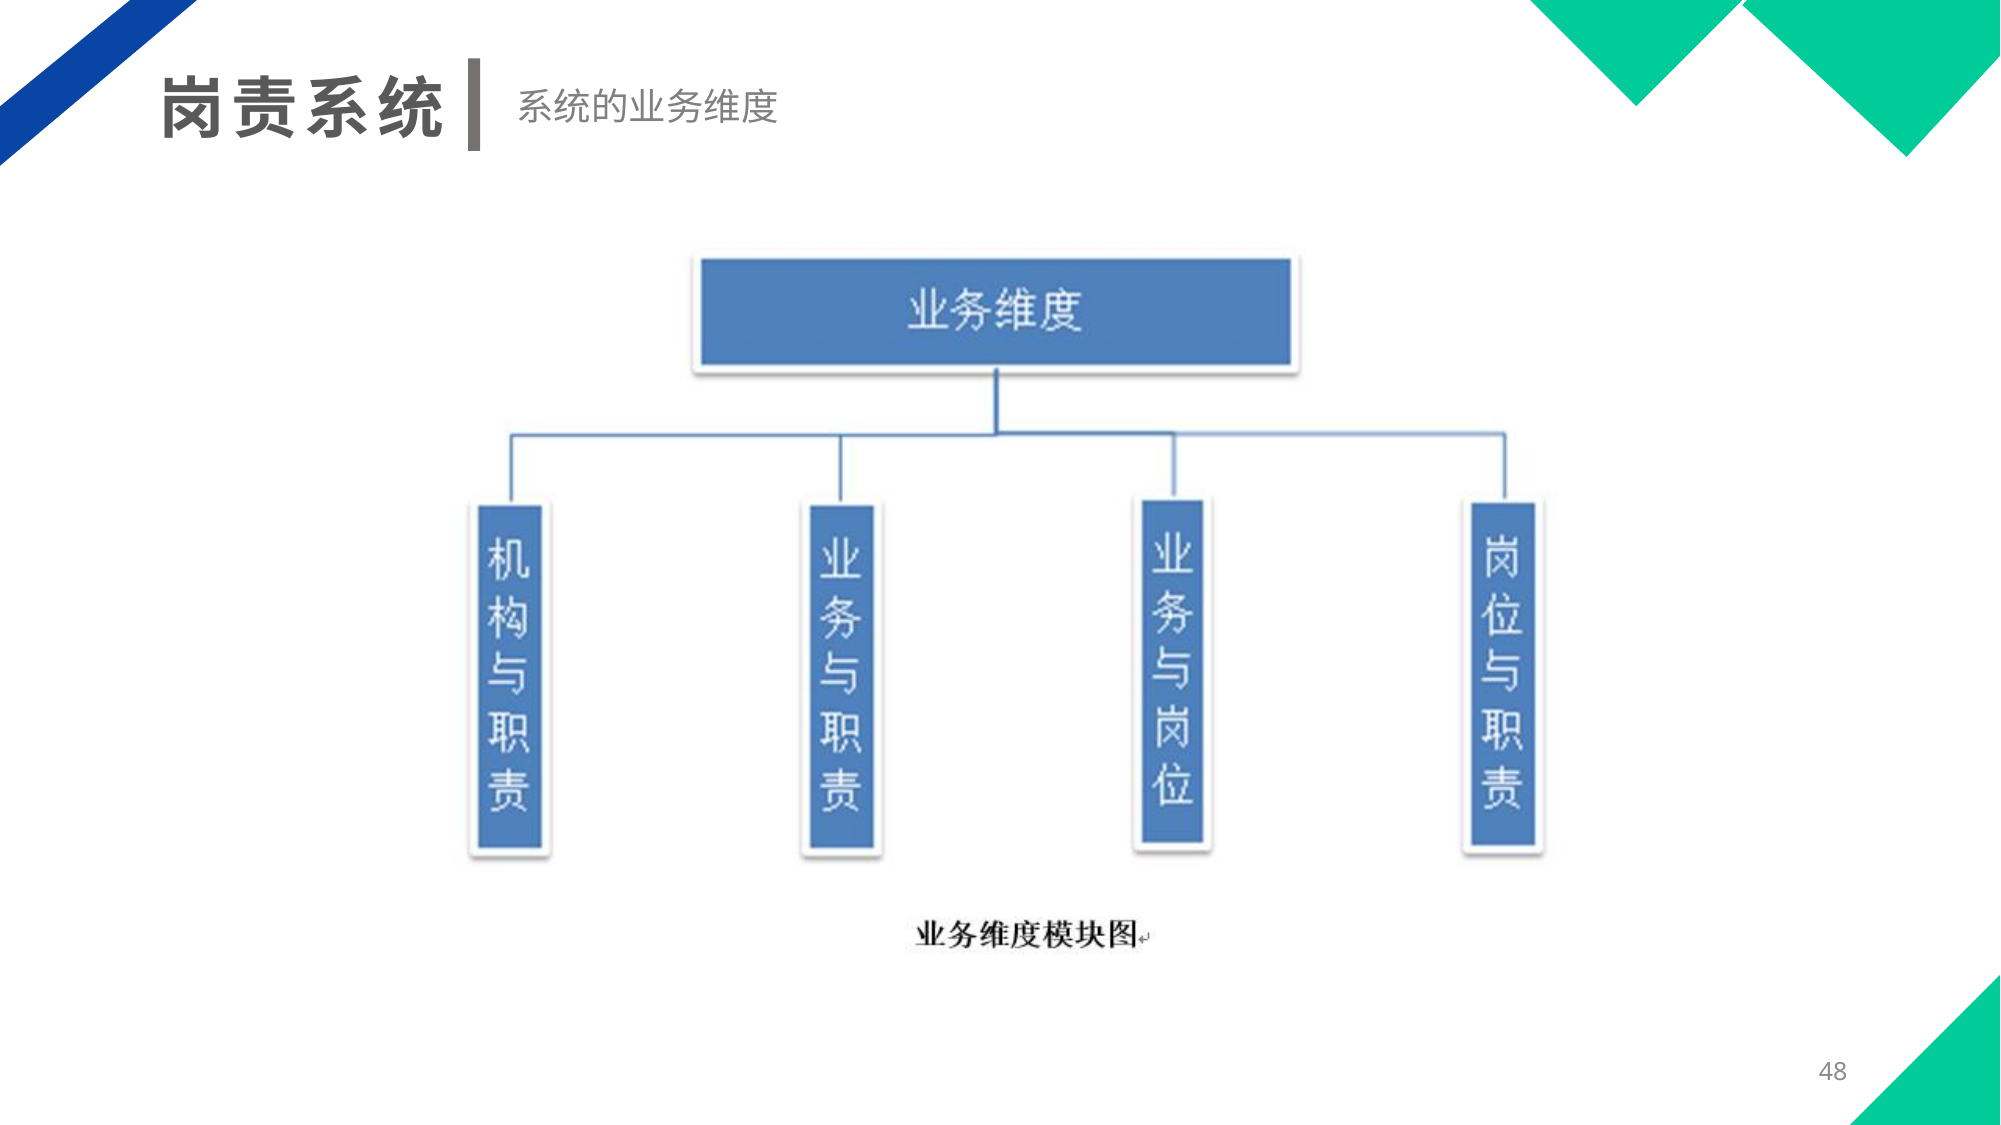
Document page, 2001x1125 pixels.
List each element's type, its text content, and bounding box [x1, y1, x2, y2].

slide_number 48 [1412, 1042, 1863, 1103]
text_box [0, 0, 199, 168]
text_box [1740, 0, 2000, 159]
text_box 系统的业务维度 [501, 76, 797, 136]
text_box [467, 57, 481, 152]
text_box [1528, 0, 1744, 108]
text_box 岗责系统 [143, 58, 912, 153]
picture [355, 217, 1586, 975]
text_box [1848, 973, 2000, 1125]
